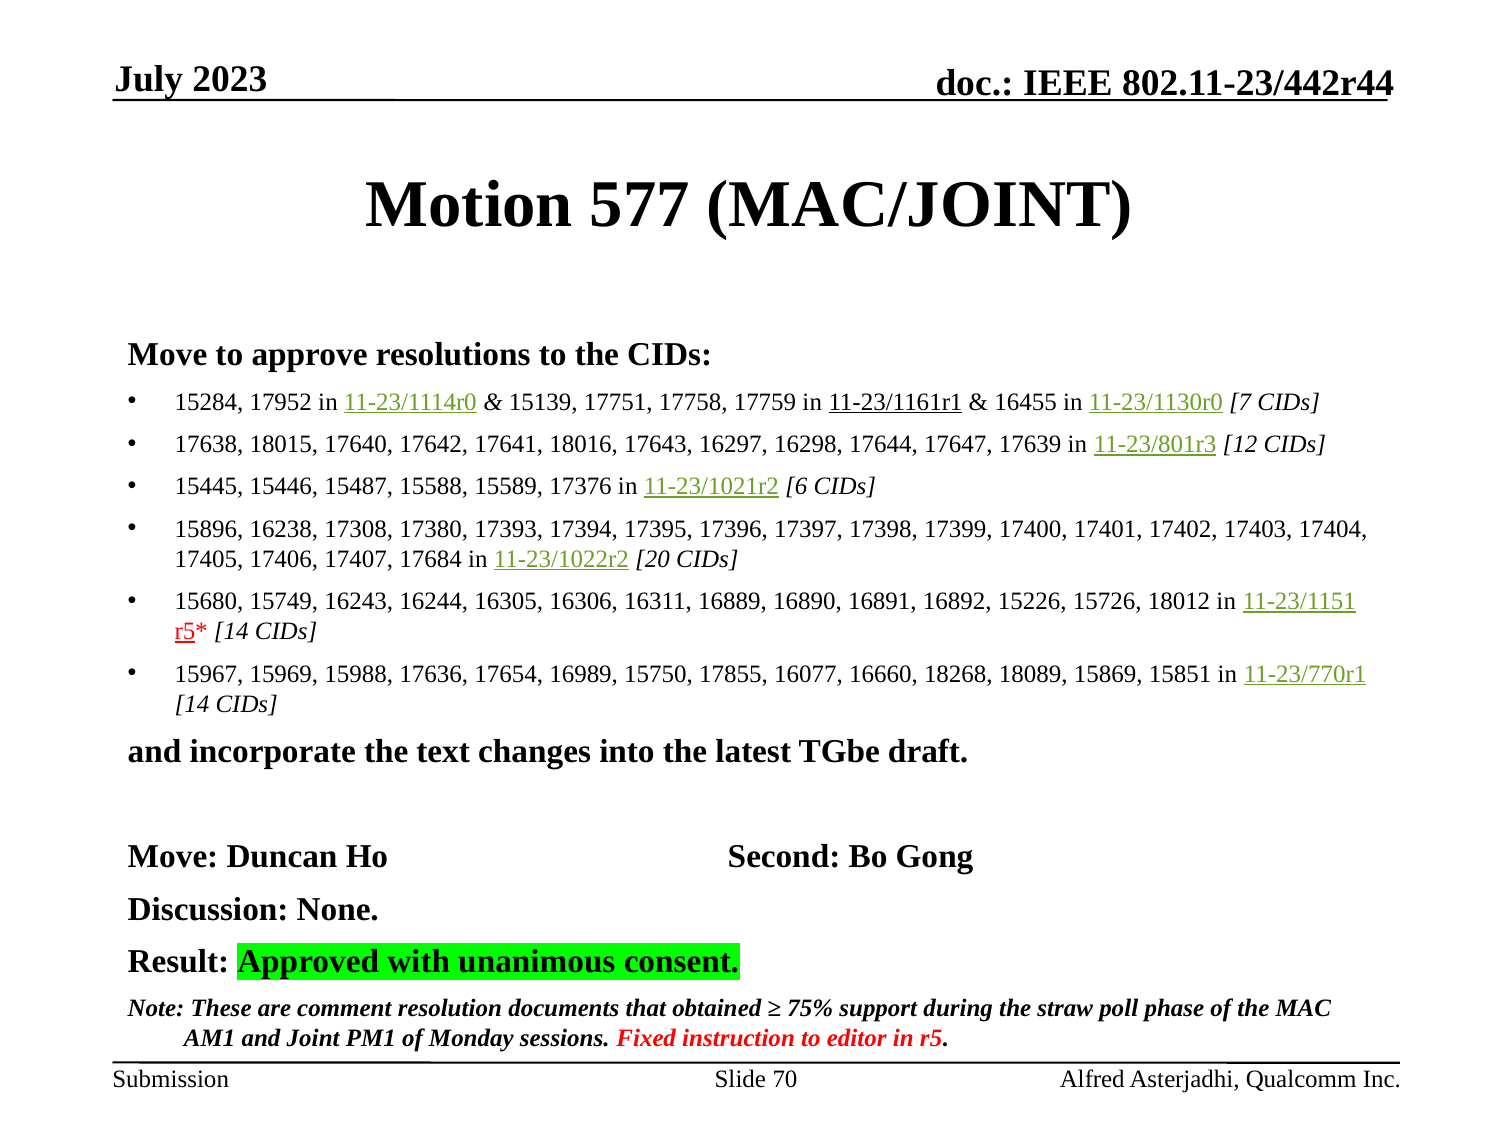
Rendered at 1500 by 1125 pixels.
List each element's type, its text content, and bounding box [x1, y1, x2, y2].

footer Alfred Asterjadhi, Qualcomm Inc. [878, 1061, 1402, 1093]
slide_number Slide 70 [712, 1061, 800, 1123]
list Move to approve resolutions to the CIDs: 15284, 17952 in 11-23/1114r0 & 15139, 17751, 17758, 17759 in 11-23/1161r1 & 16455 in 11-23/1130r0 [7 CIDs] 17638, 18015, 17640, 17642, 17641, 18016, 17643, 16297, 16298, 17644, 17647, 17639 in 11-23/801r3 [12 CIDs] 15445, 15446, 15487, 15588, 15589, 17376 in 11-23/1021r2 [6 CIDs] 15896, 16238, 17308, 17380, 17393, 17394, 17395, 17396, 17397, 17398, 17399, 17400, 17401, 17402, 17403, 17404, 17405, 17406, 17407, 17684 in 11-23/1022r2 [20 CIDs] 15680, 15749, 16243, 16244, 16305, 16306, 16311, 16889, 16890, 16891, 16892, 15226, 15726, 18012 in 11-23/1151r5* [14 CIDs] 15967, 15969, 15988, 17636, 17654, 16989, 15750, 17855, 16077, 16660, 18268, 18089, 15869, 15851 in 11-23/770r1 [14 CIDs] and incorporate the text changes into the latest TGbe draft. Move: Duncan Ho Second: Bo Gong Discussion: None. Result: Approved with unanimous consent. Note: These are comment resolution documents that obtained ≥ 75% support during the straw poll phase of the MAC AM1 and Joint PM1 of Monday sessions. Fixed instruction to editor in r5. [112, 324, 1388, 1063]
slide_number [114, 54, 423, 100]
title Motion 577 (MAC/JOINT) [112, 112, 1388, 288]
